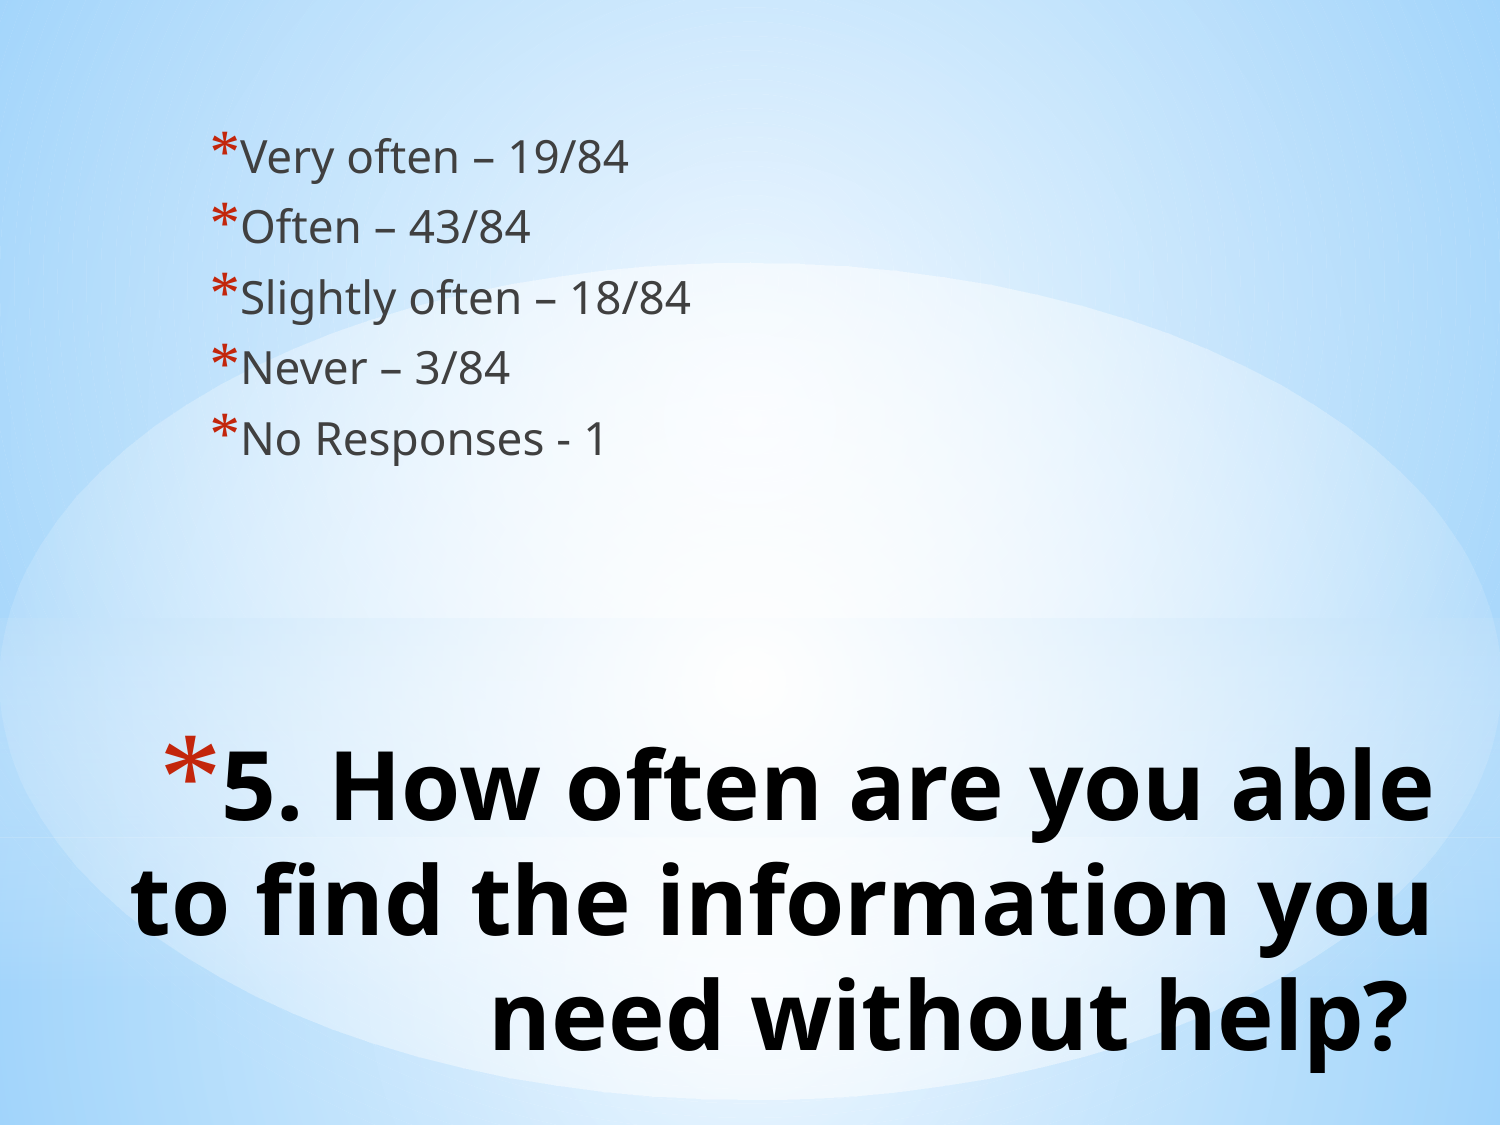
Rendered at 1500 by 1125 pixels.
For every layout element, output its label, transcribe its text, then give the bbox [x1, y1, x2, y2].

title 5. How often are you able to find the information you need without help? [37, 717, 1450, 1075]
list Very often – 19/84 Often – 43/84 Slightly often – 18/84 Never – 3/84 No Responses - 1 [187, 120, 1238, 690]
